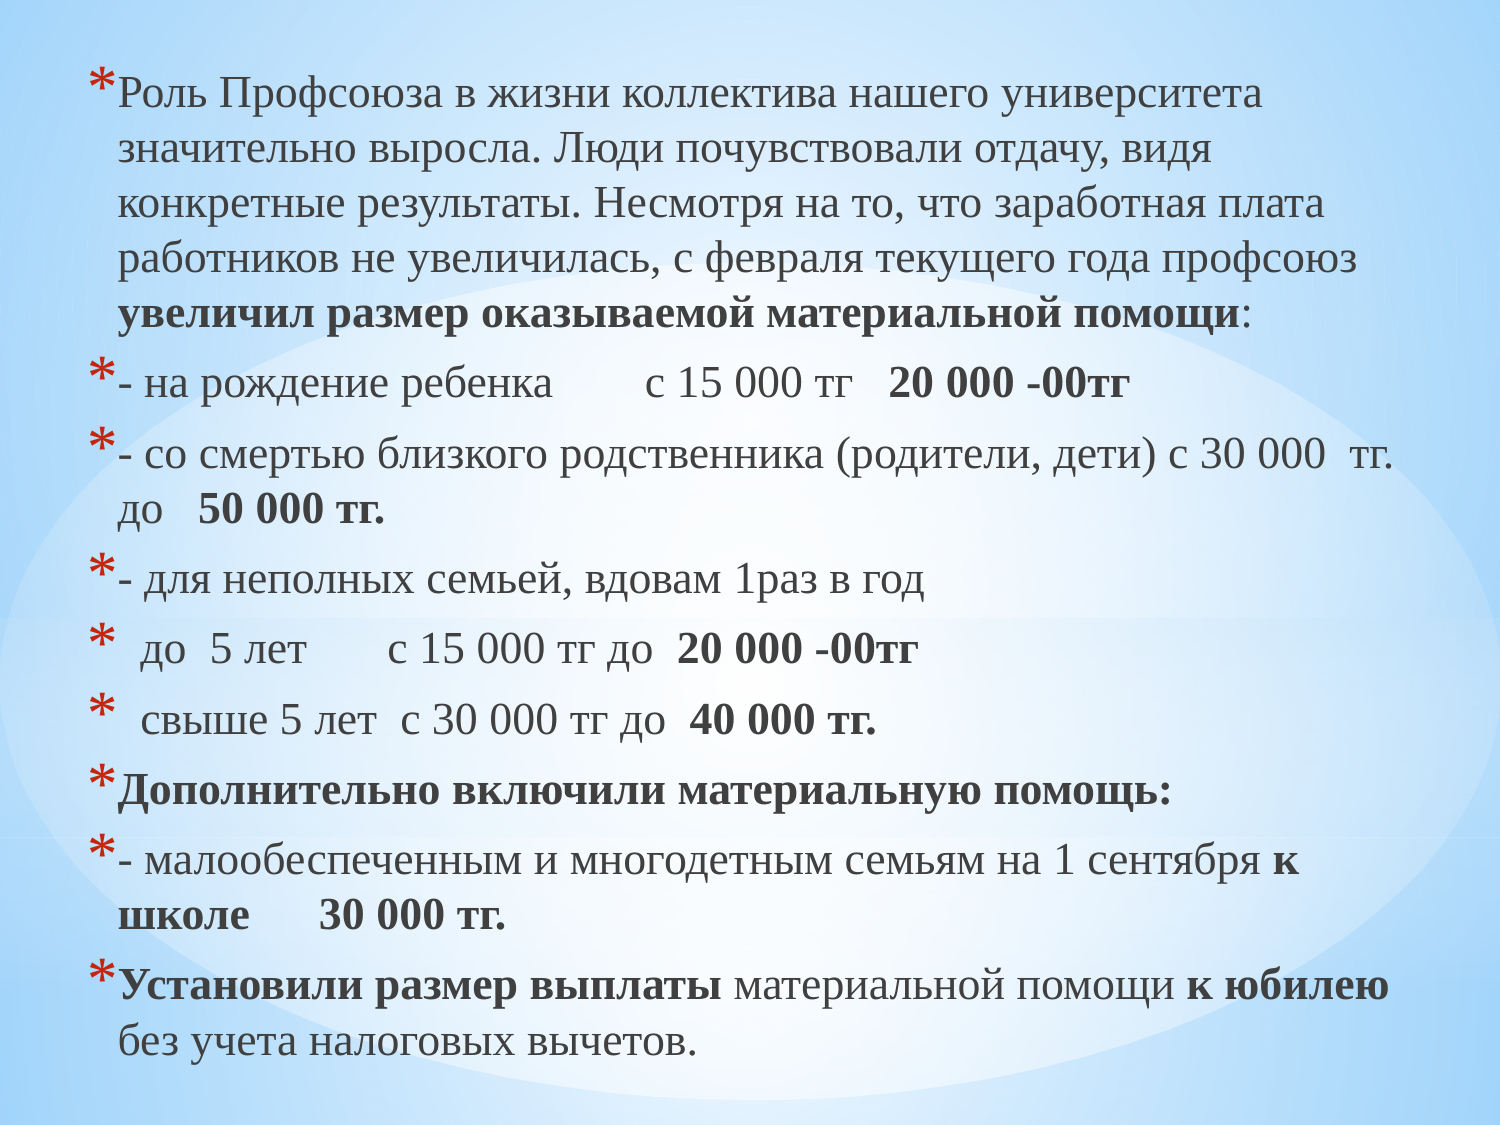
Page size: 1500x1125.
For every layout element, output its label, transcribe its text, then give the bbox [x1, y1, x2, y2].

list Роль Профсоюза в жизни коллектива нашего университета значительно выросла. Люди почувствовали отдачу, видя конкретные результаты. Несмотря на то, что заработная плата работников не увеличилась, с февраля текущего года профсоюз увеличил размер оказываемой материальной помощи: - на рождение ребенка с 15 000 тг 20 000 -00тг - со смертью близкого родственника (родители, дети) с 30 000 тг. до 50 000 тг. - для неполных семьей, вдовам 1раз в год до 5 лет с 15 000 тг до 20 000 -00тг свыше 5 лет с 30 000 тг до 40 000 тг. Дополнительно включили материальную помощь: - малообеспеченным и многодетным семьям на 1 сентября к школе 30 000 тг. Установили размер выплаты материальной помощи к юбилею без учета налоговых вычетов. [64, 54, 1436, 1106]
